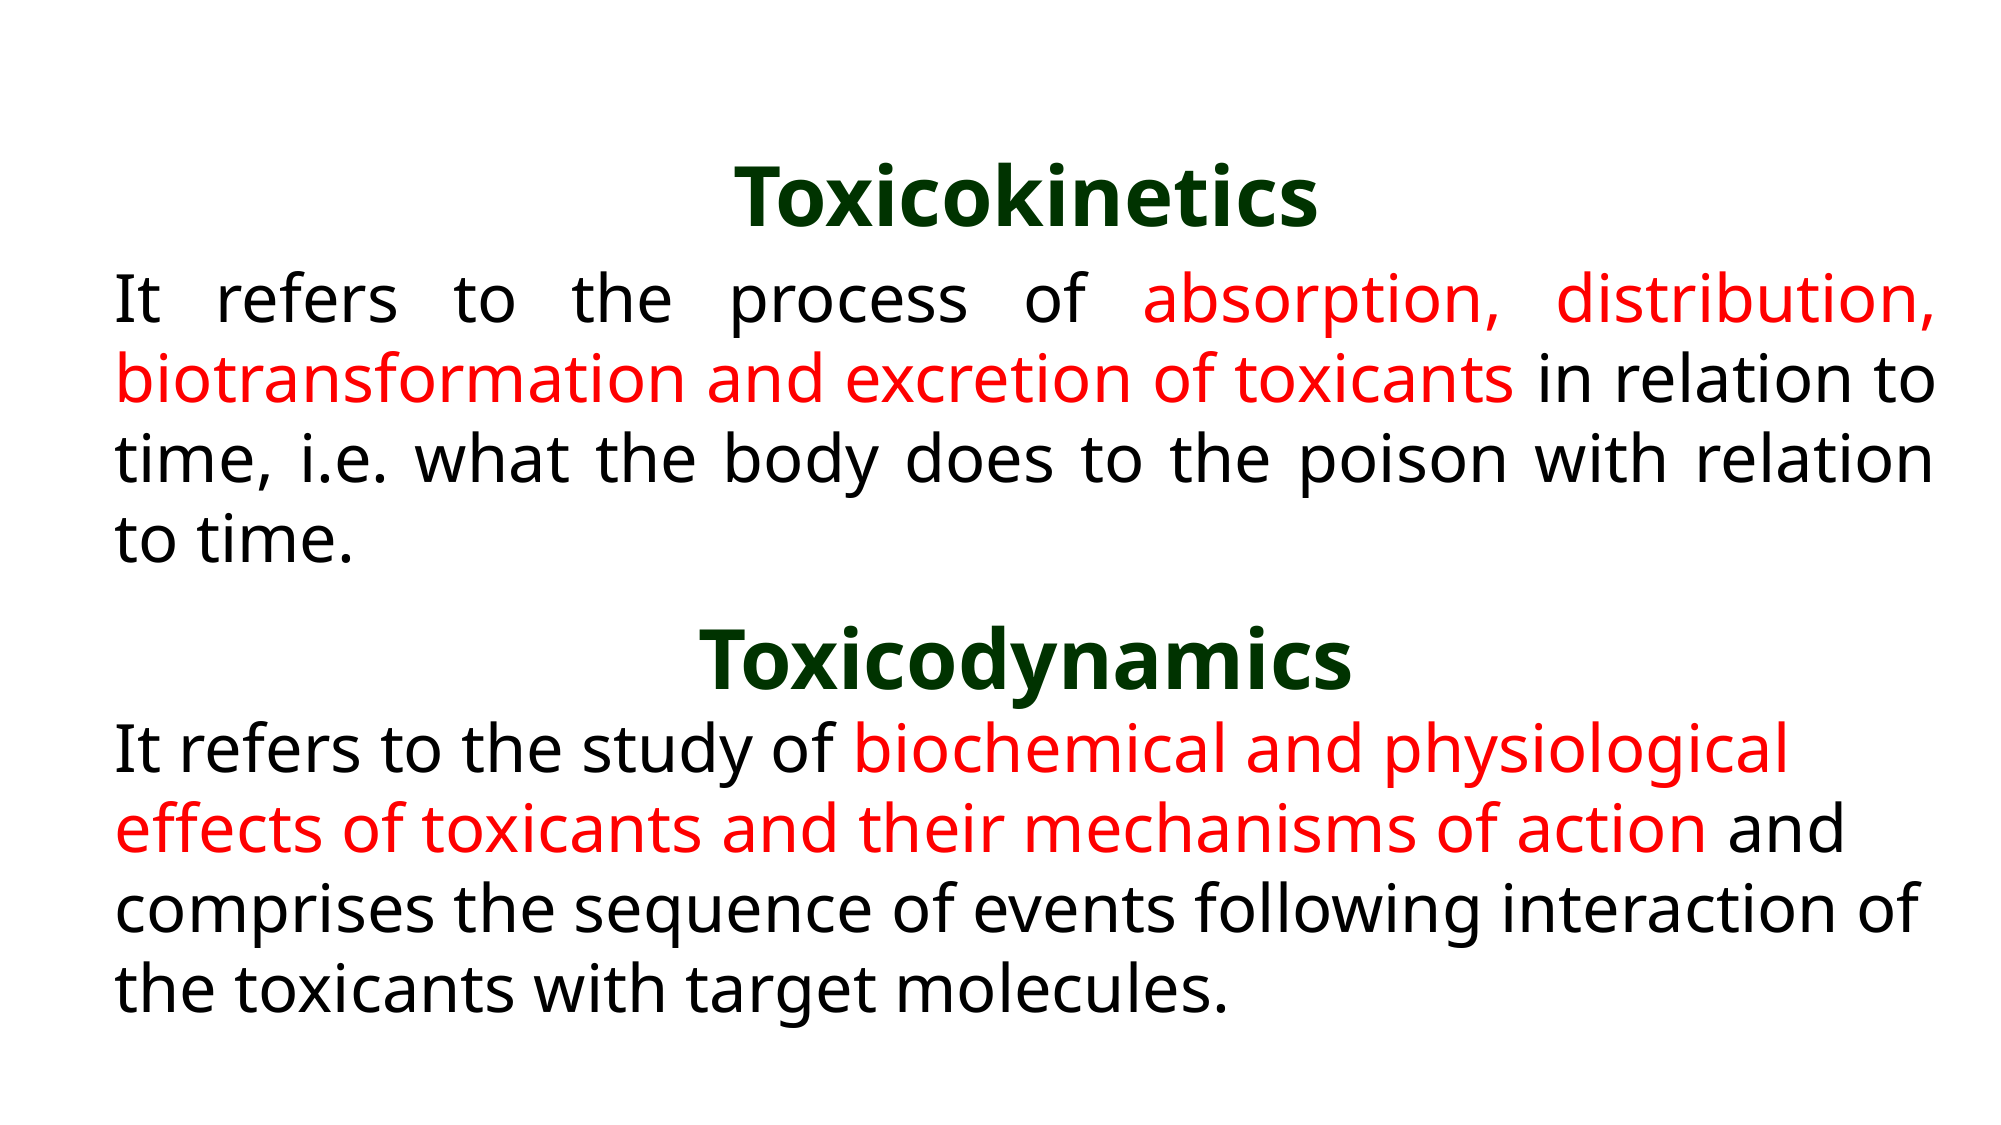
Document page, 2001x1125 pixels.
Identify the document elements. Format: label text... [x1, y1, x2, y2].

text_box Toxicokinetics It refers to the process of absorption, distribution, biotransformation and excretion of toxicants in relation to time, i.e. what the body does to the poison with relation to time. Toxicodynamics It refers to the study of biochemical and physiological effects of toxicants and their mechanisms of action and comprises the sequence of events following interaction of the toxicants with target molecules. [99, 136, 1954, 1033]
